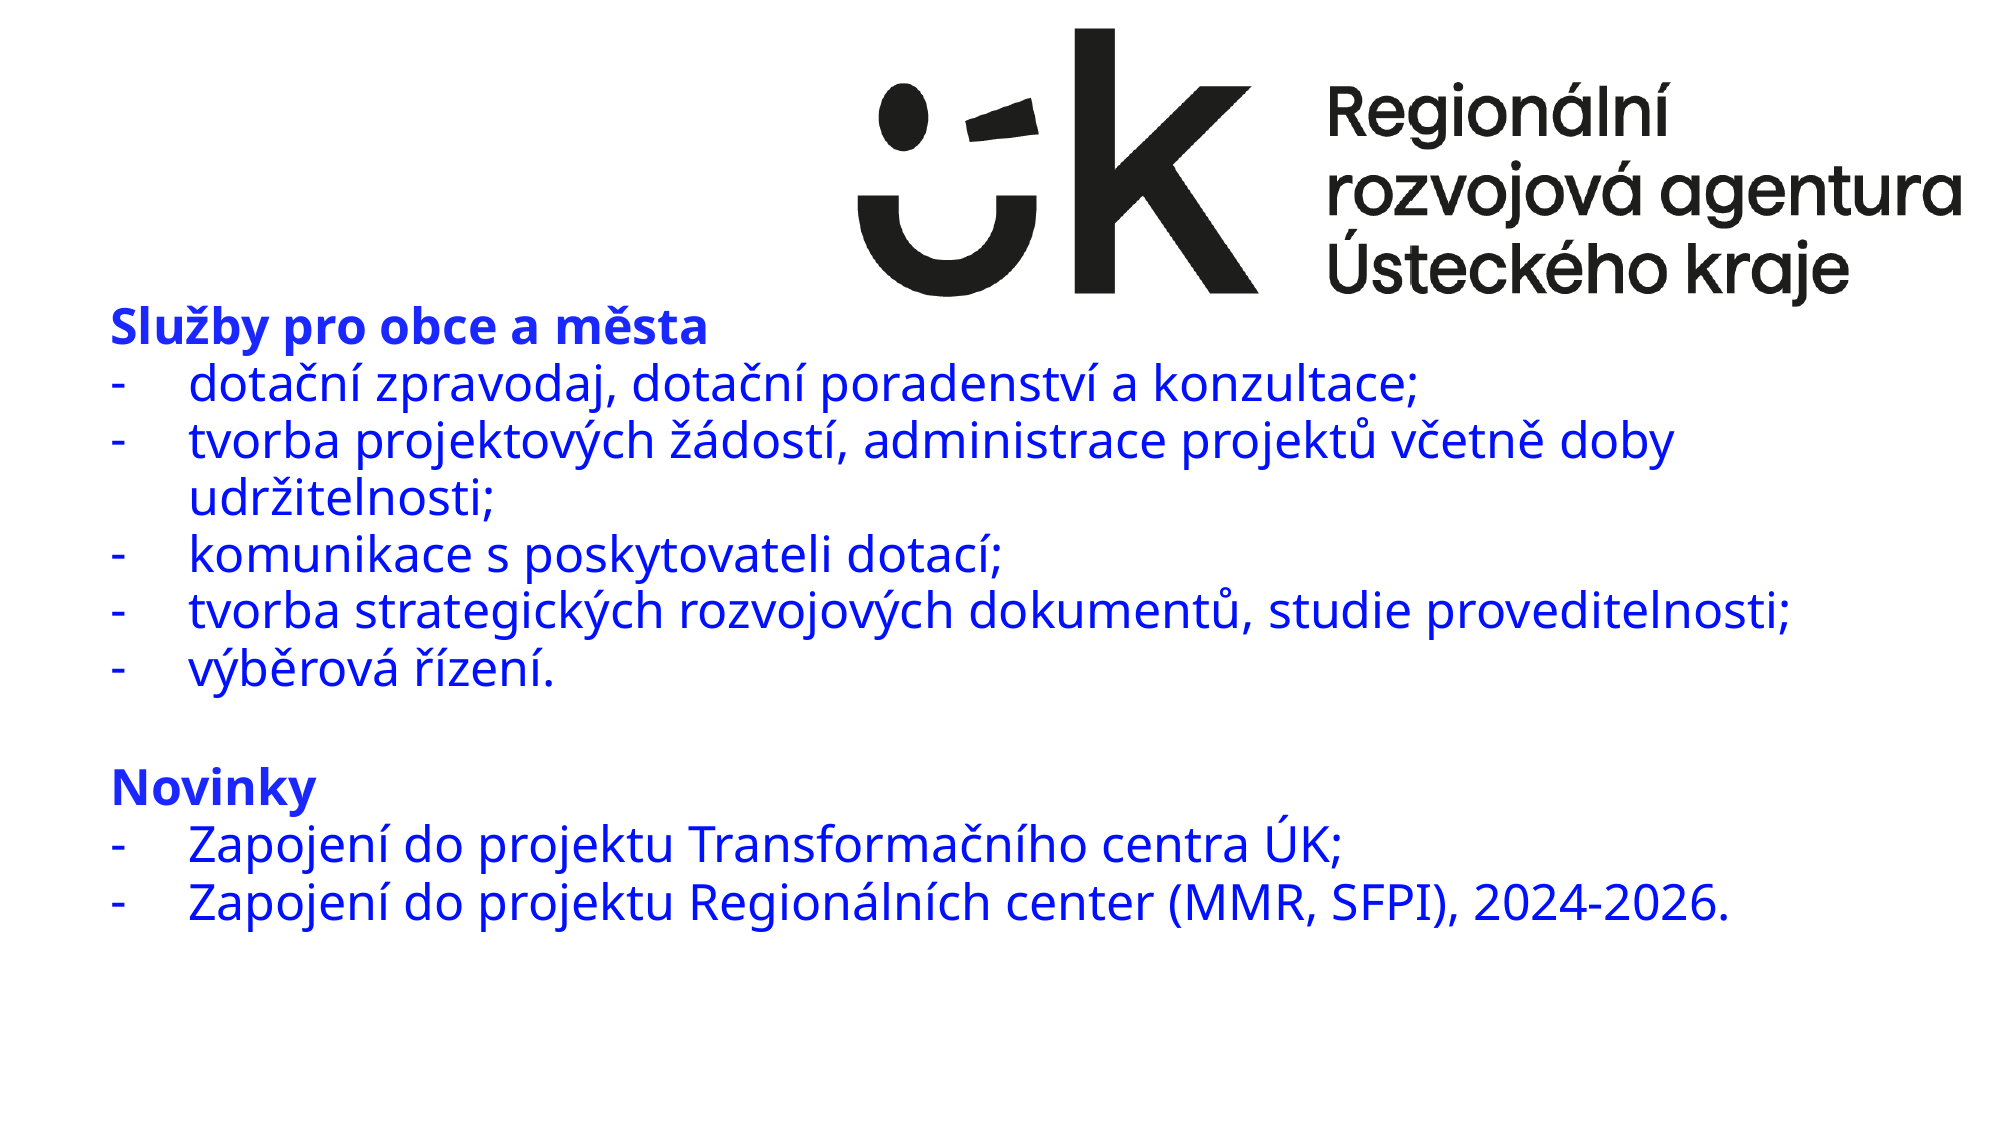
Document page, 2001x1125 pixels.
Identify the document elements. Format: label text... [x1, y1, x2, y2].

picture [857, 28, 1961, 307]
list Služby pro obce a města dotační zpravodaj, dotační poradenství a konzultace; tvorba projektových žádostí, administrace projektů včetně doby udržitelnosti; komunikace s poskytovateli dotací; tvorba strategických rozvojových dokumentů, studie proveditelnosti; výběrová řízení. Novinky Zapojení do projektu Transformačního centra ÚK; Zapojení do projektu Regionálních center (MMR, SFPI), 2024-2026. [68, 278, 1932, 1000]
